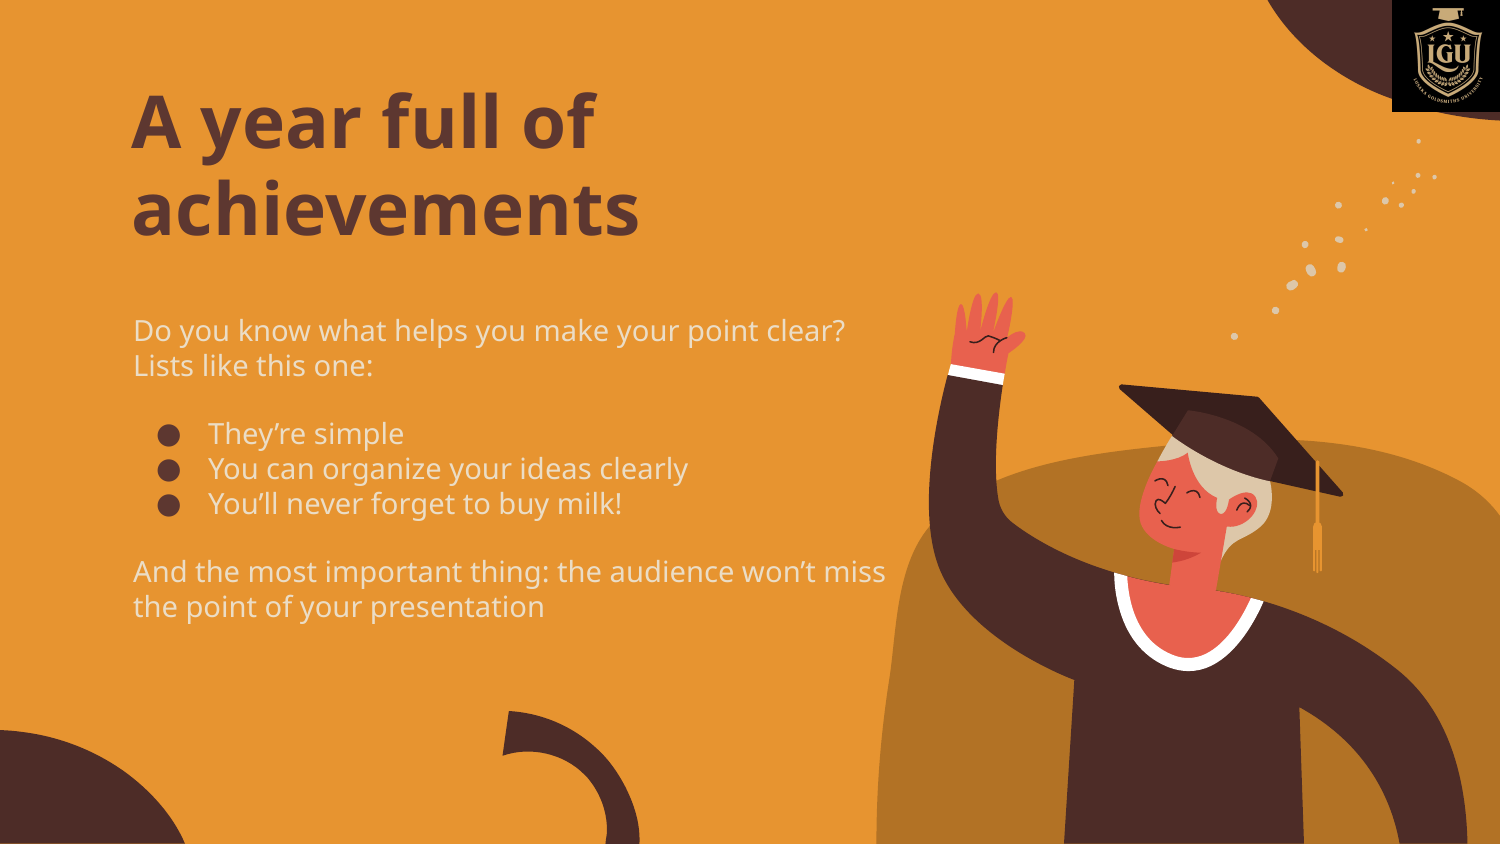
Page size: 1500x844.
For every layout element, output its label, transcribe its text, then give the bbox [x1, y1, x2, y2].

picture [1392, 0, 1500, 112]
list Do you know what helps you make your point clear? Lists like this one: They’re simple You can organize your ideas clearly You’ll never forget to buy milk! And the most important thing: the audience won’t miss the point of your presentation [118, 259, 917, 676]
title A year full of achievements [116, 60, 1092, 253]
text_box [914, 291, 1468, 844]
